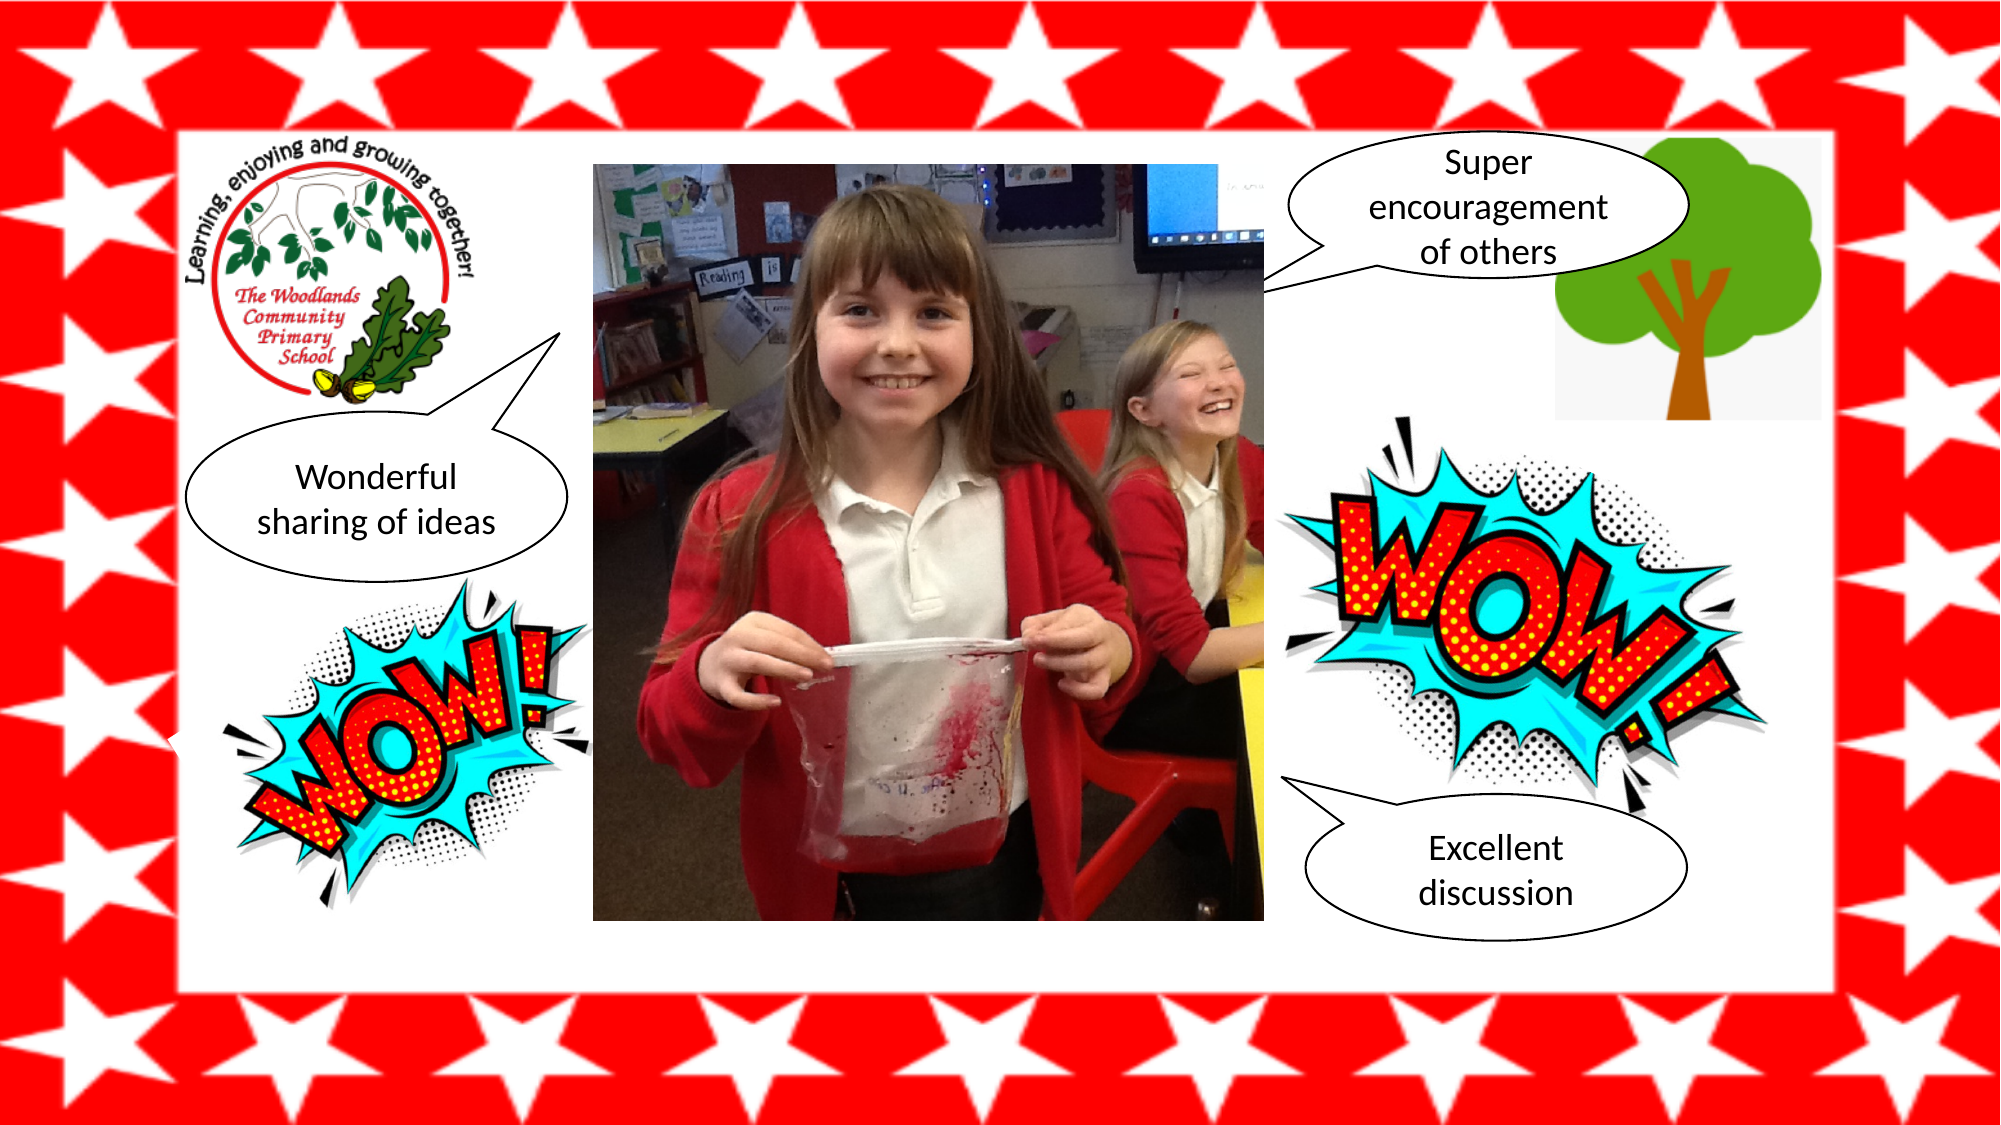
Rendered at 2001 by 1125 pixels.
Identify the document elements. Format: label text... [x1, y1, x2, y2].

picture [0, 0, 2000, 1125]
text_box Excellent discussion [1563, 823, 1689, 938]
text_box Wonderful sharing of ideas [184, 407, 437, 583]
